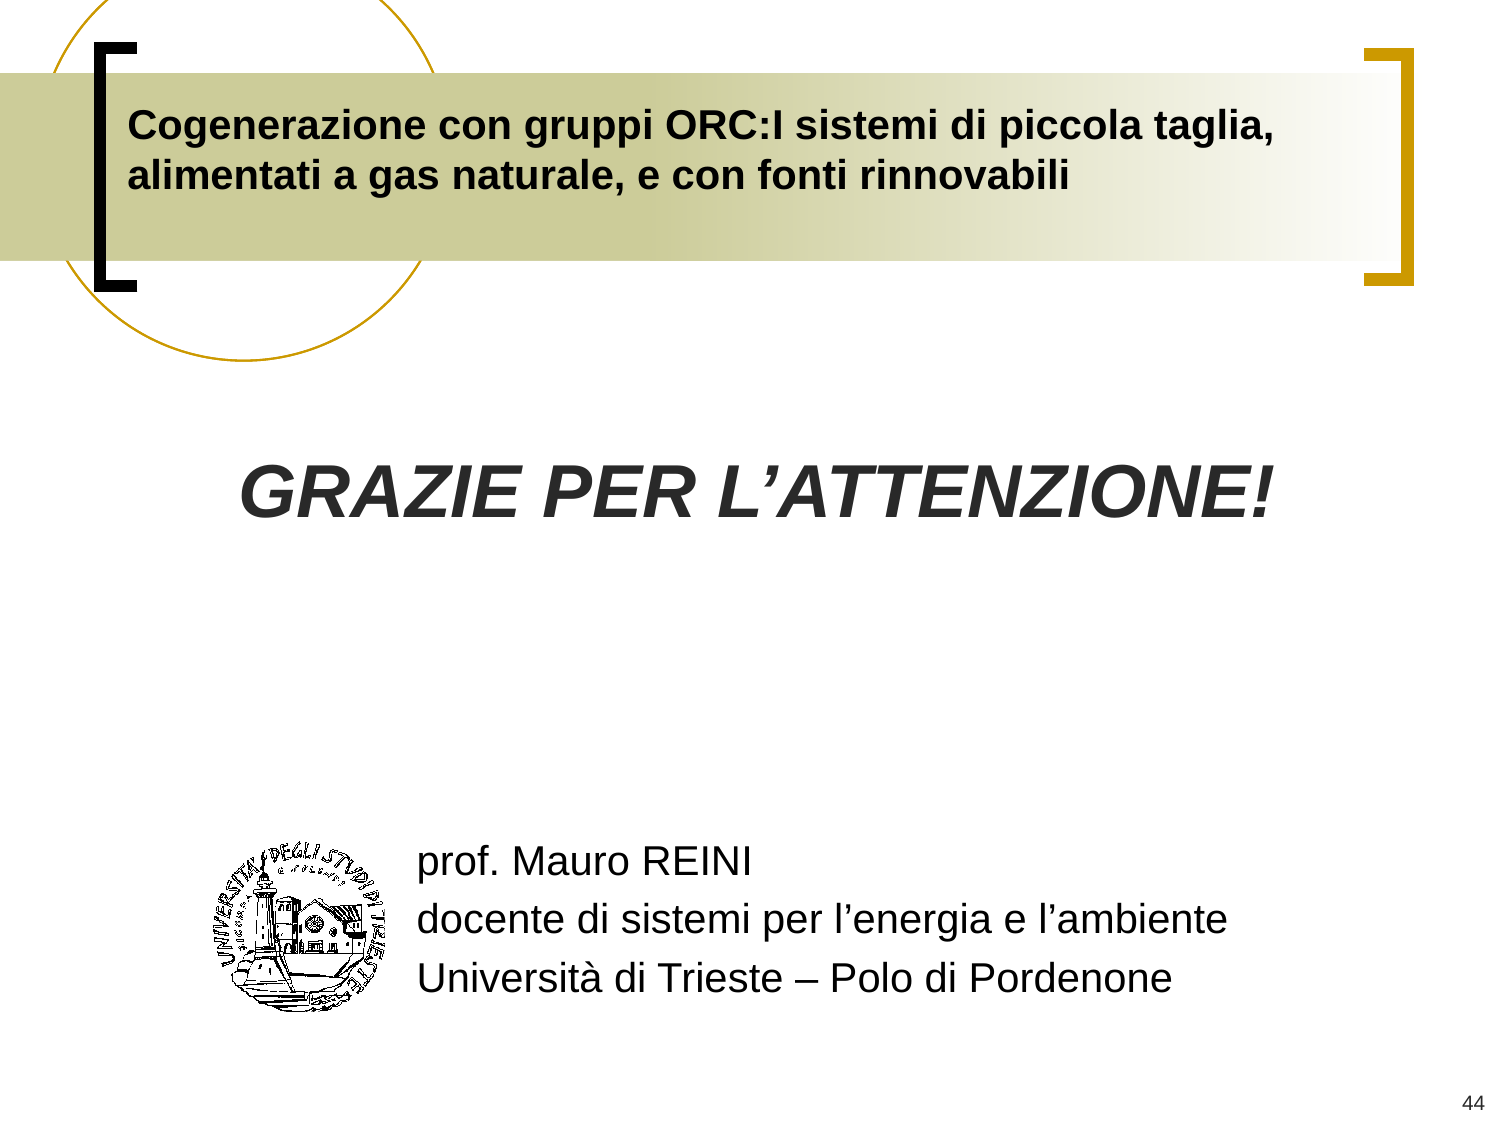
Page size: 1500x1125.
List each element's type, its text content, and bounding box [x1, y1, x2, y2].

text_box prof. Mauro REINI docente di sistemi per l’energia e l’ambiente Università di Trieste – Polo di Pordenone [401, 826, 1449, 1008]
picture [207, 834, 385, 1012]
title Cogenerazione con gruppi ORC:I sistemi di piccola taglia, alimentati a gas naturale, e con fonti rinnovabili [112, 54, 1400, 291]
text_box GRAZIE PER L’ATTENZIONE! [223, 434, 1372, 540]
slide_number 44 [1428, 1082, 1500, 1125]
